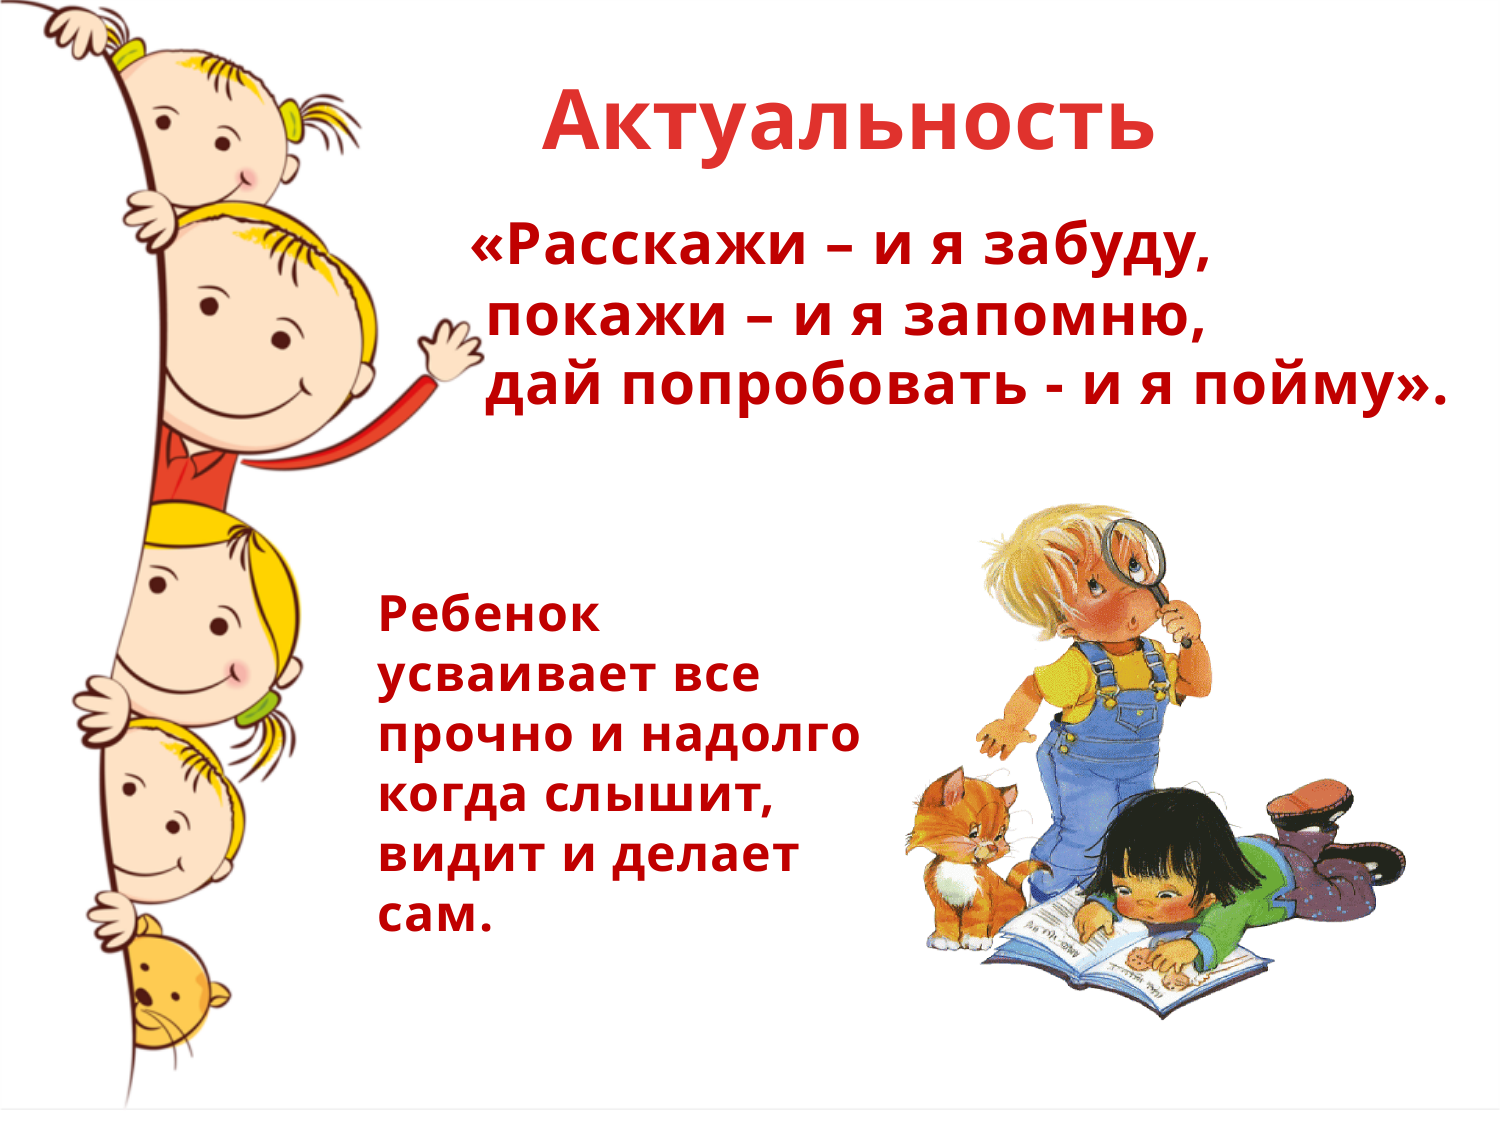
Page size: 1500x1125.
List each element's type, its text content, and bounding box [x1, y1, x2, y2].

text_box Ребенок усваивает все прочно и надолго когда слышит, видит и делает сам. [363, 574, 891, 949]
picture [0, 0, 1500, 1125]
text_box «Расскажи – и я забуду, покажи – и я запомню, дай попробовать - и я пойму». [421, 199, 1500, 424]
text_box Актуальность [527, 58, 1184, 174]
